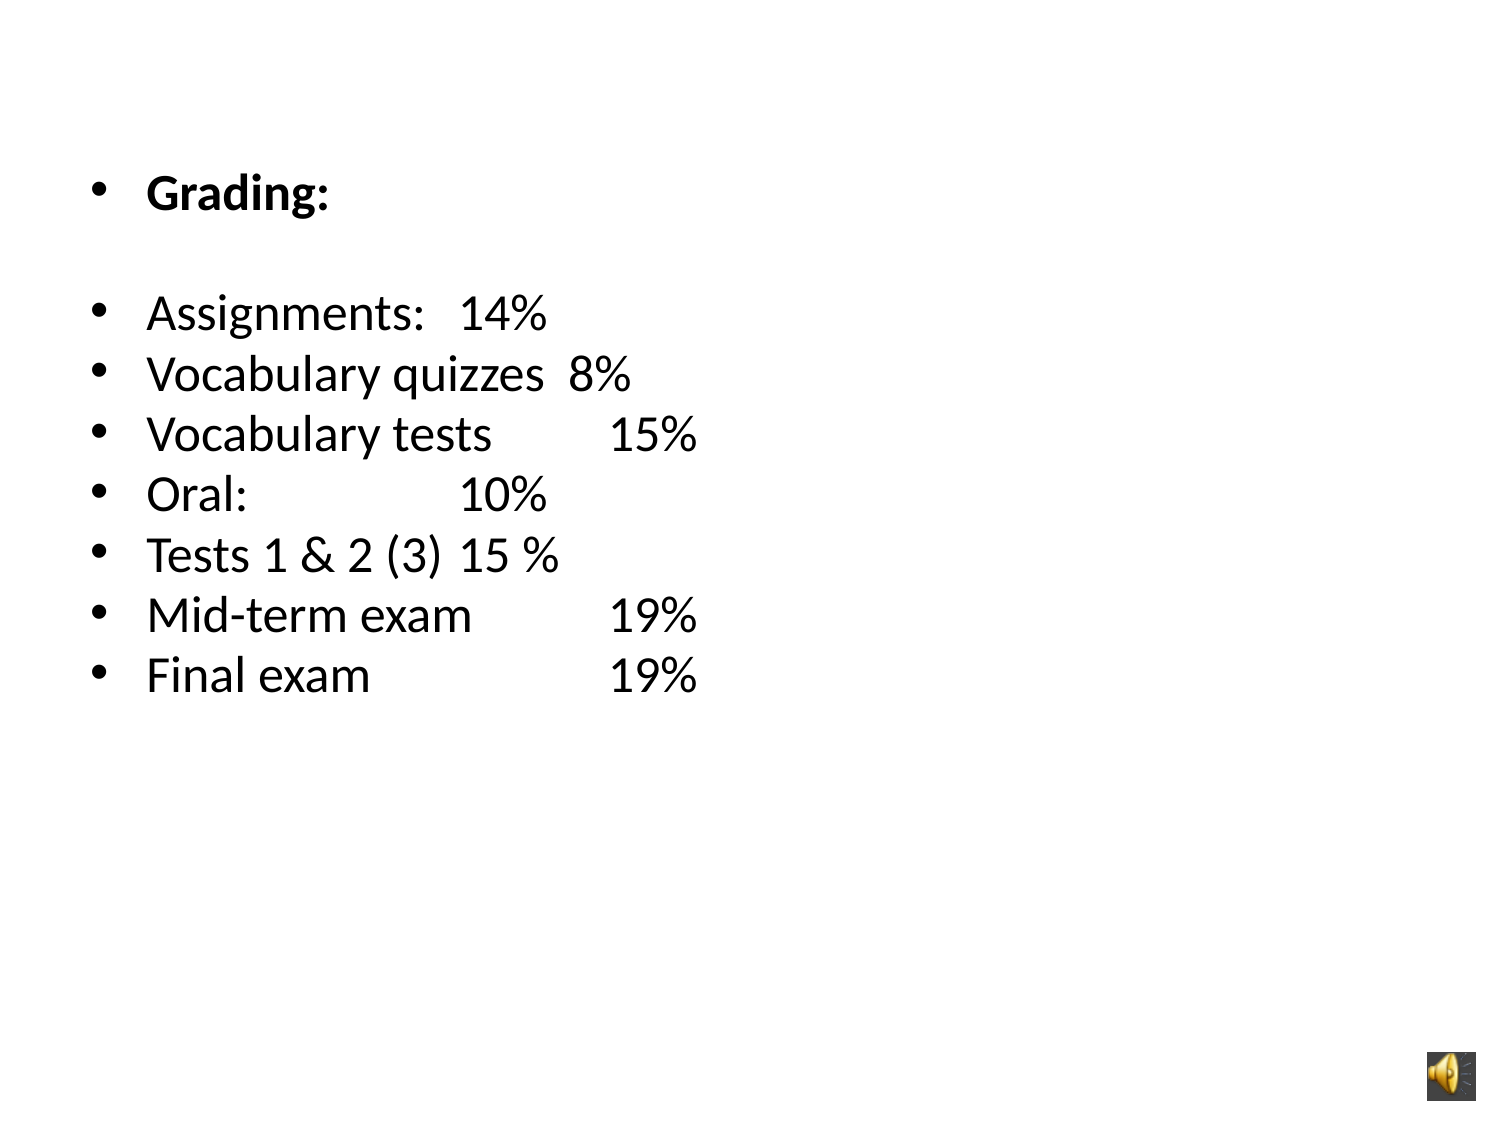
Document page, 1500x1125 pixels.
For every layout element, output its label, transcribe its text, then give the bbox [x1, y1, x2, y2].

list Grading: Assignments: 14% Vocabulary quizzes 8% Vocabulary tests 15% Oral: 10% Tests 1 & 2 (3) 15 % Mid-term exam 19% Final exam 19% [74, 162, 1426, 1006]
picture [1426, 1051, 1477, 1102]
